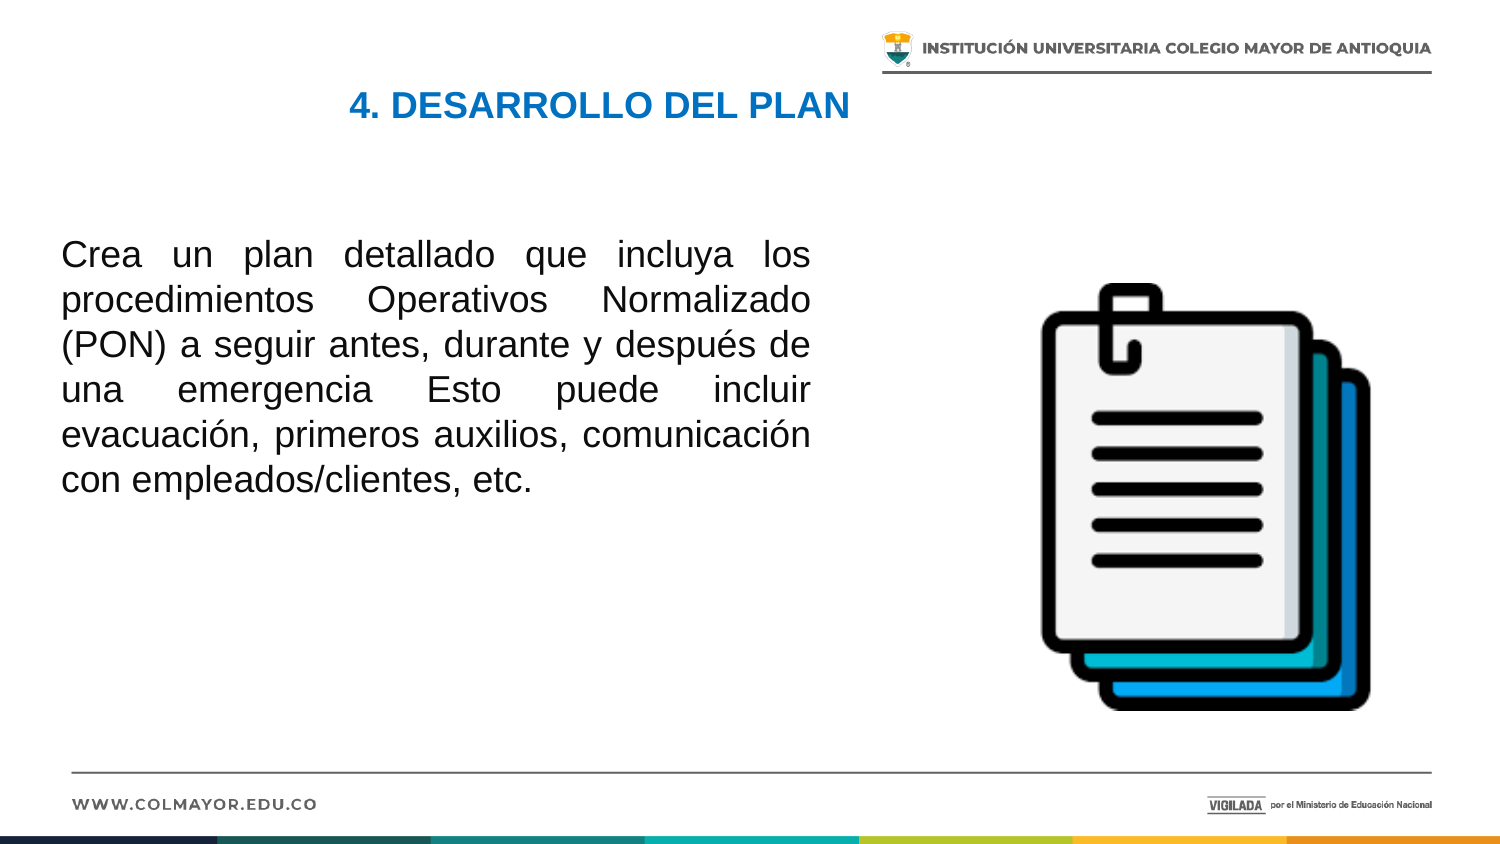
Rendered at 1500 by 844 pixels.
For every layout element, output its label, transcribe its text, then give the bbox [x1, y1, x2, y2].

text_box 4. DESARROLLO DEL PLAN [334, 74, 1166, 134]
picture [0, 0, 1500, 844]
text_box Crea un plan detallado que incluya los procedimientos Operativos Normalizado (PON) a seguir antes, durante y después de una emergencia Esto puede incluir evacuación, primeros auxilios, comunicación con empleados/clientes, etc. [46, 222, 826, 508]
